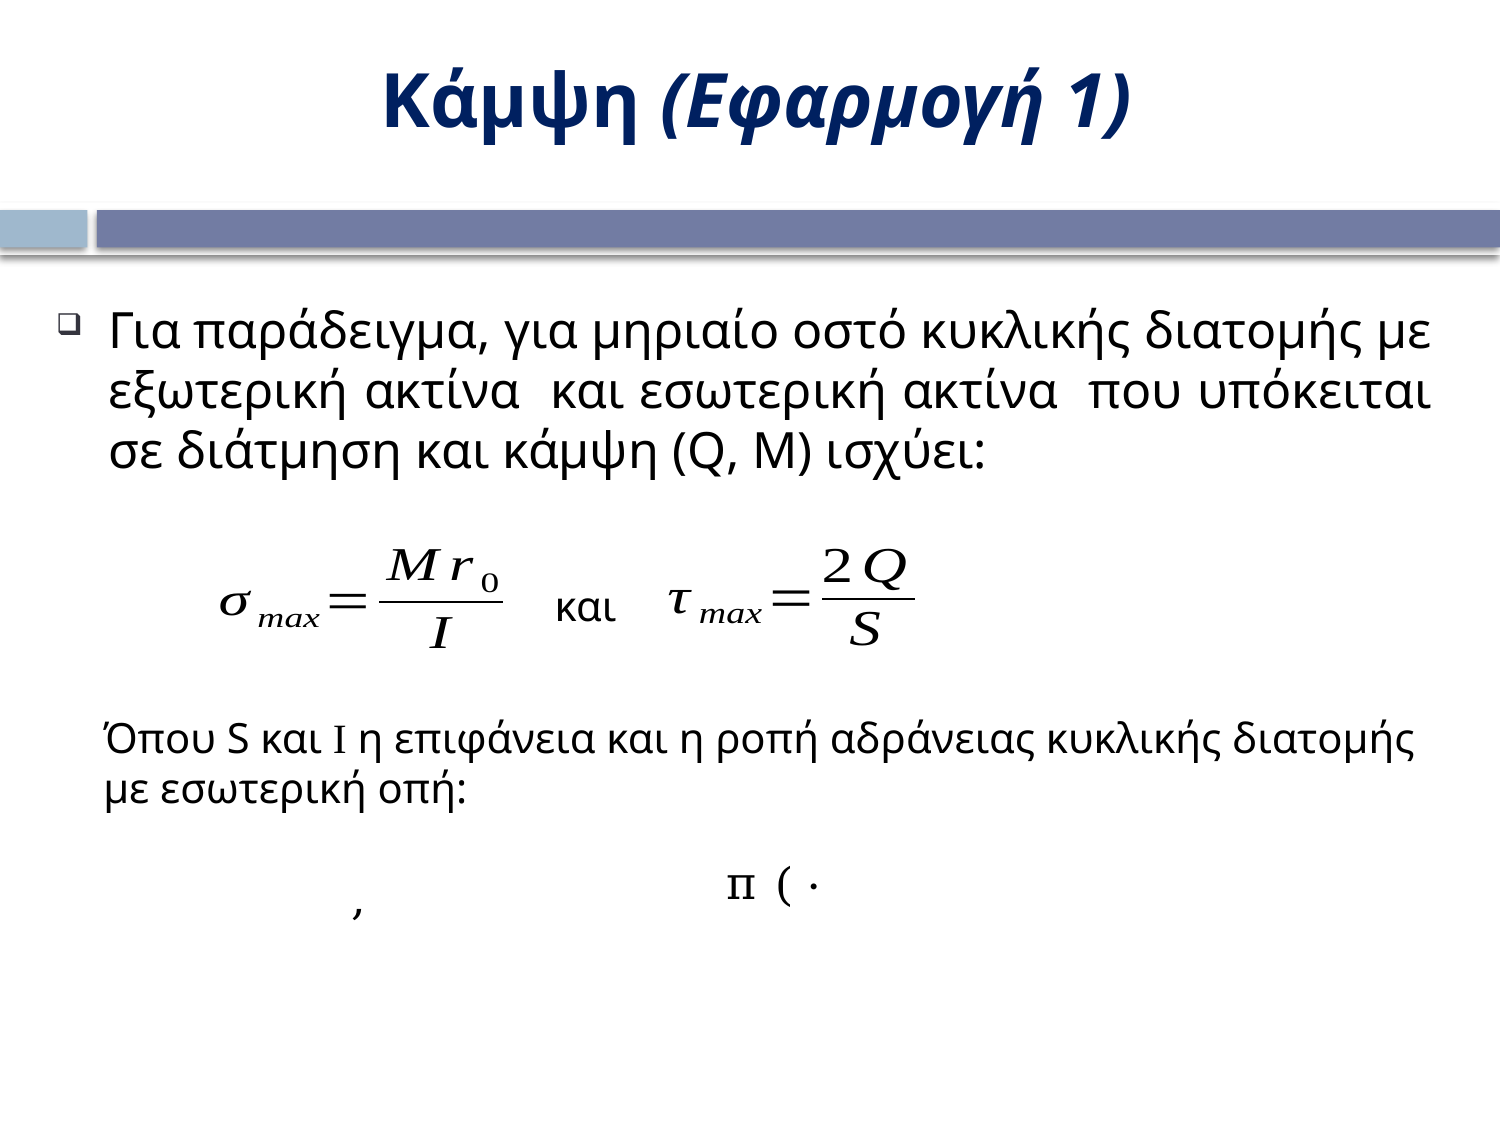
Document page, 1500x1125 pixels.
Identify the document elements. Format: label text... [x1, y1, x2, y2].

text_box Κάμψη (Εφαρμογή 1) [118, 44, 1394, 220]
text_box και [539, 572, 632, 638]
text_box Όπου S και I η επιφάνεια και η ροπή αδράνειας κυκλικής διατομής με εσωτερική οπή: [88, 704, 1447, 819]
